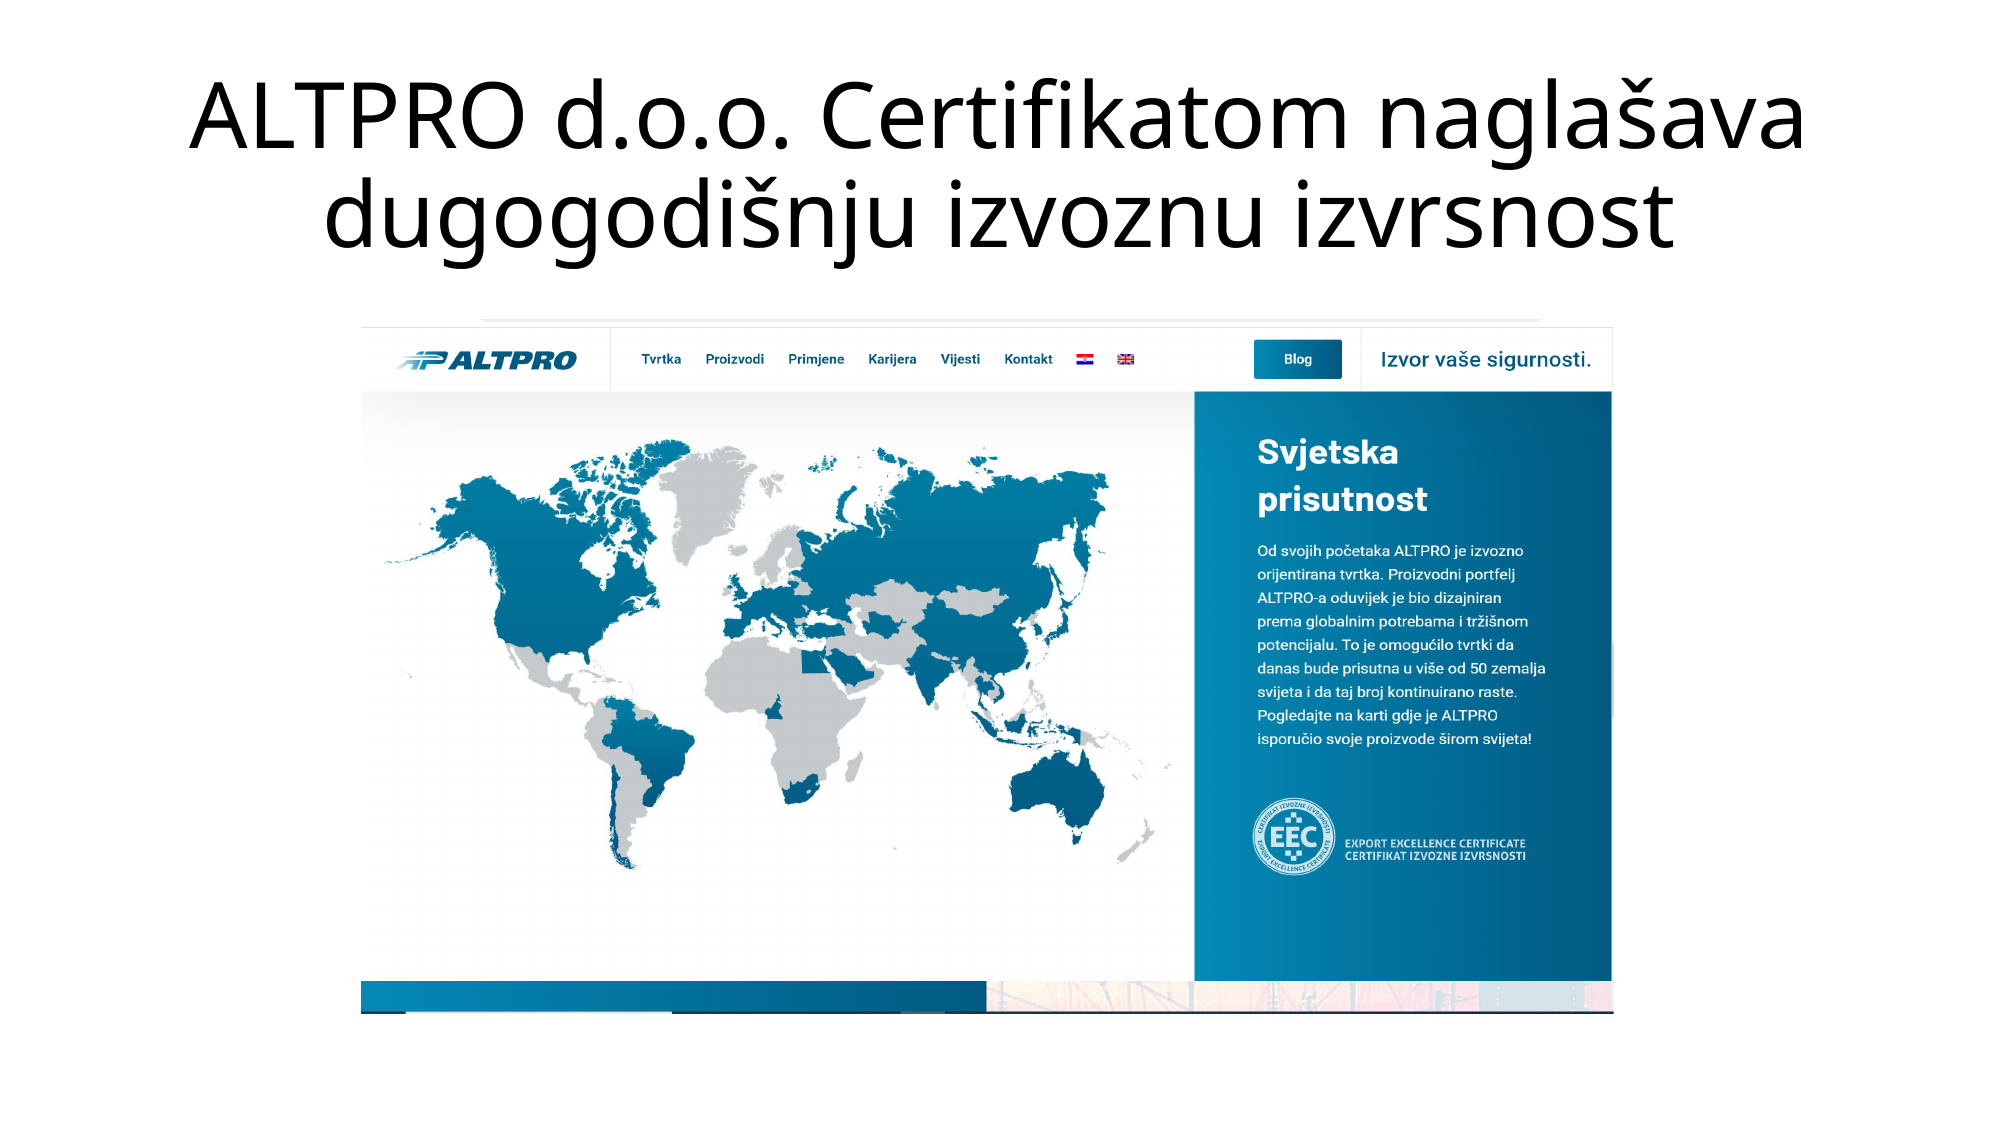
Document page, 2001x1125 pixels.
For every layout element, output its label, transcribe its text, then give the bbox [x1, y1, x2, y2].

title ALTPRO d.o.o. Certifikatom naglašava dugogodišnju izvoznu izvrsnost [137, 59, 1863, 278]
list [350, 319, 1615, 1014]
